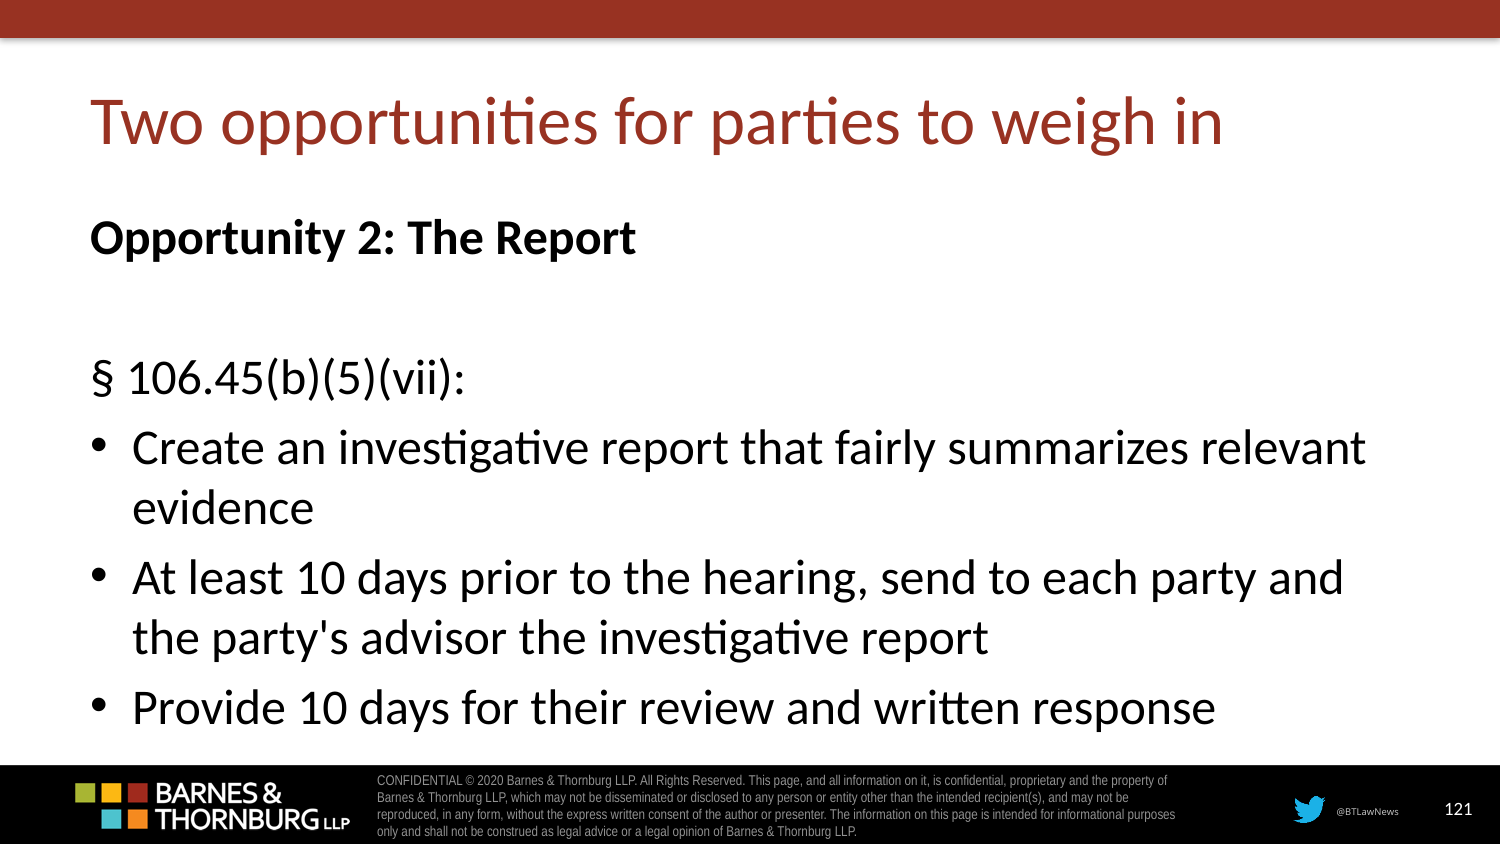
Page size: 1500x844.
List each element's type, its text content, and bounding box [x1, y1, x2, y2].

slide_number 121 [1137, 782, 1488, 827]
list Opportunity 2: The Report § 106.45(b)(5)(vii): Create an investigative report that fairly summarizes relevant evidence At least 10 days prior to the hearing, send to each party and the party's advisor the investigative report Provide 10 days for their review and written response [75, 196, 1425, 754]
picture [0, 765, 1500, 844]
title Two opportunities for parties to weigh in [75, 46, 1425, 188]
